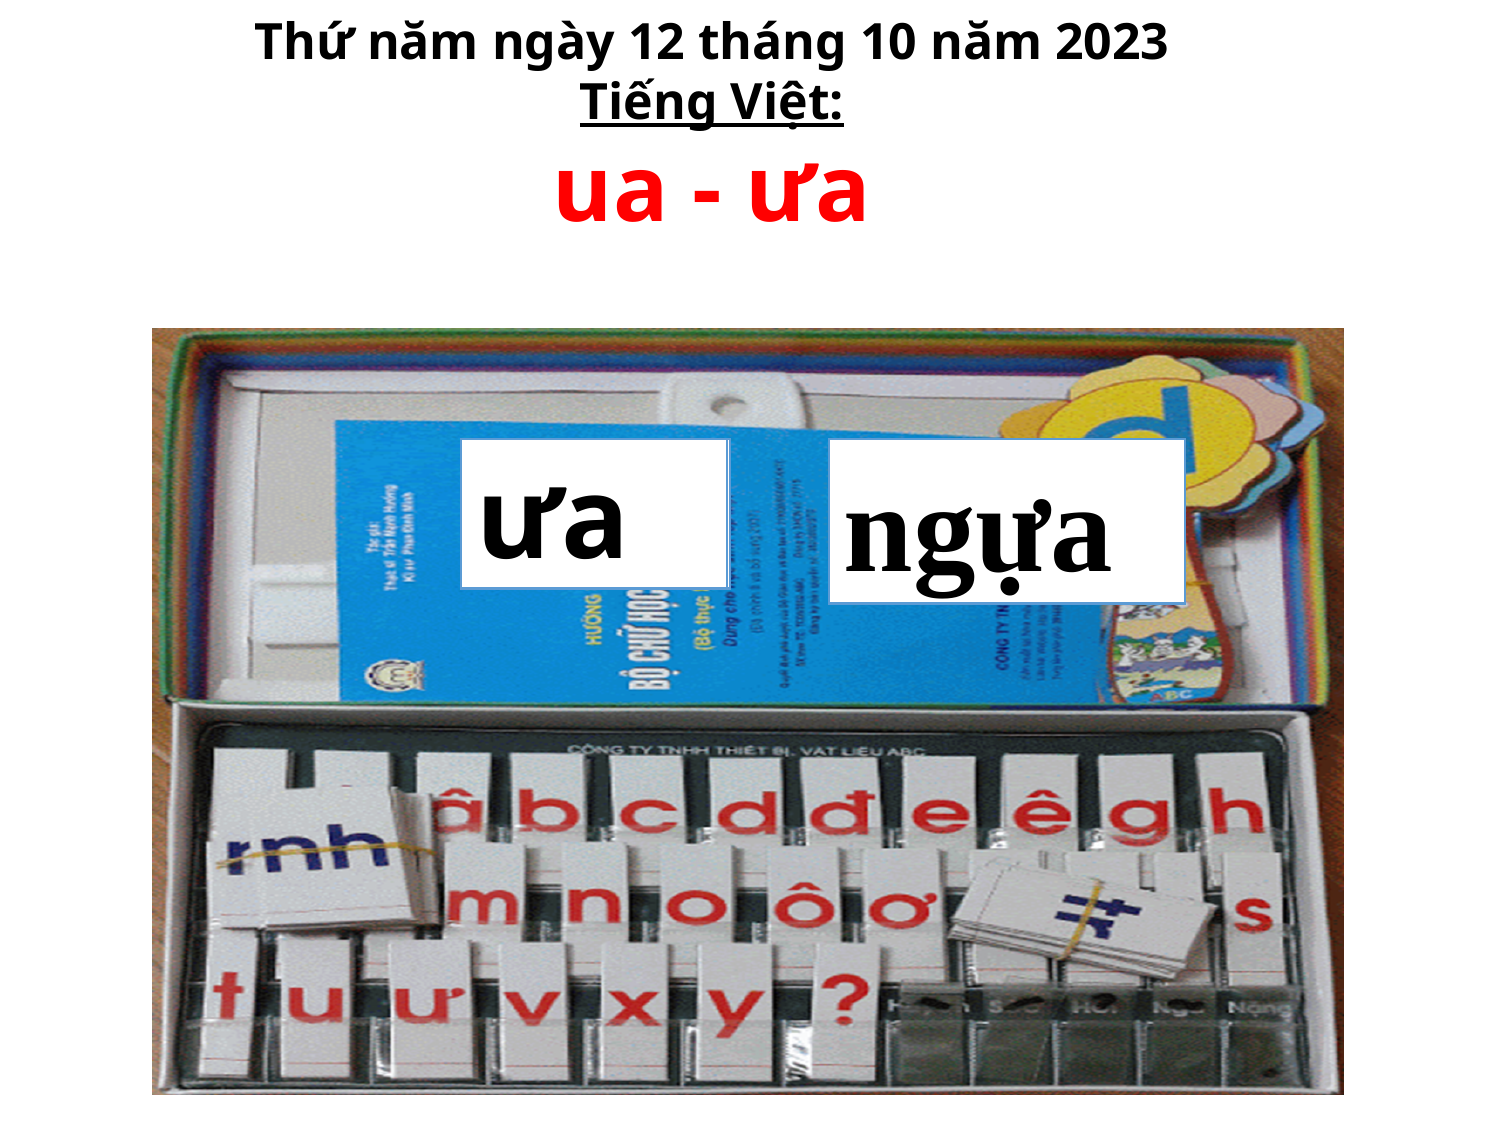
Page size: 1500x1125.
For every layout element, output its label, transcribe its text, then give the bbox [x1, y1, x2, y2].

picture [152, 328, 1344, 1096]
text_box Thứ năm ngày 12 tháng 10 năm 2023 Tiếng Việt: ua - ưa [238, 3, 1186, 246]
